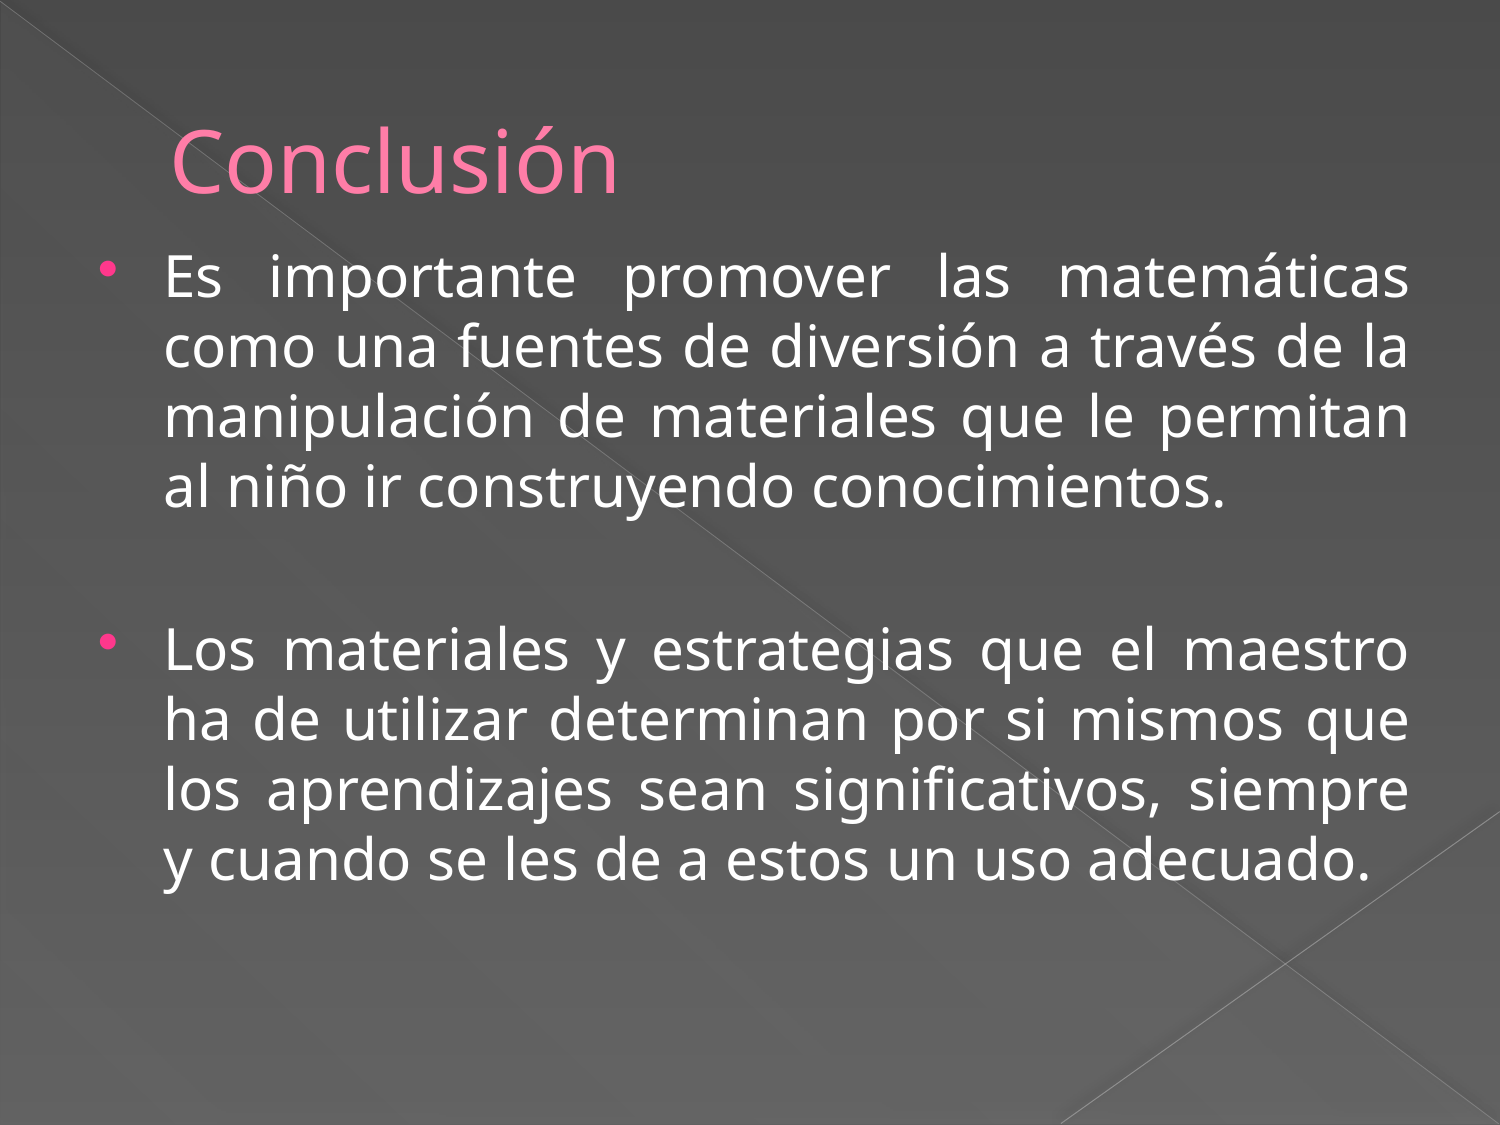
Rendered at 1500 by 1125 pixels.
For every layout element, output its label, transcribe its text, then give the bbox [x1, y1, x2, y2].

list Es importante promover las matemáticas como una fuentes de diversión a través de la manipulación de materiales que le permitan al niño ir construyendo conocimientos. Los materiales y estrategias que el maestro ha de utilizar determinan por si mismos que los aprendizajes sean significativos, siempre y cuando se les de a estos un uso adecuado. [75, 231, 1425, 1005]
title Conclusión [75, 43, 1425, 231]
